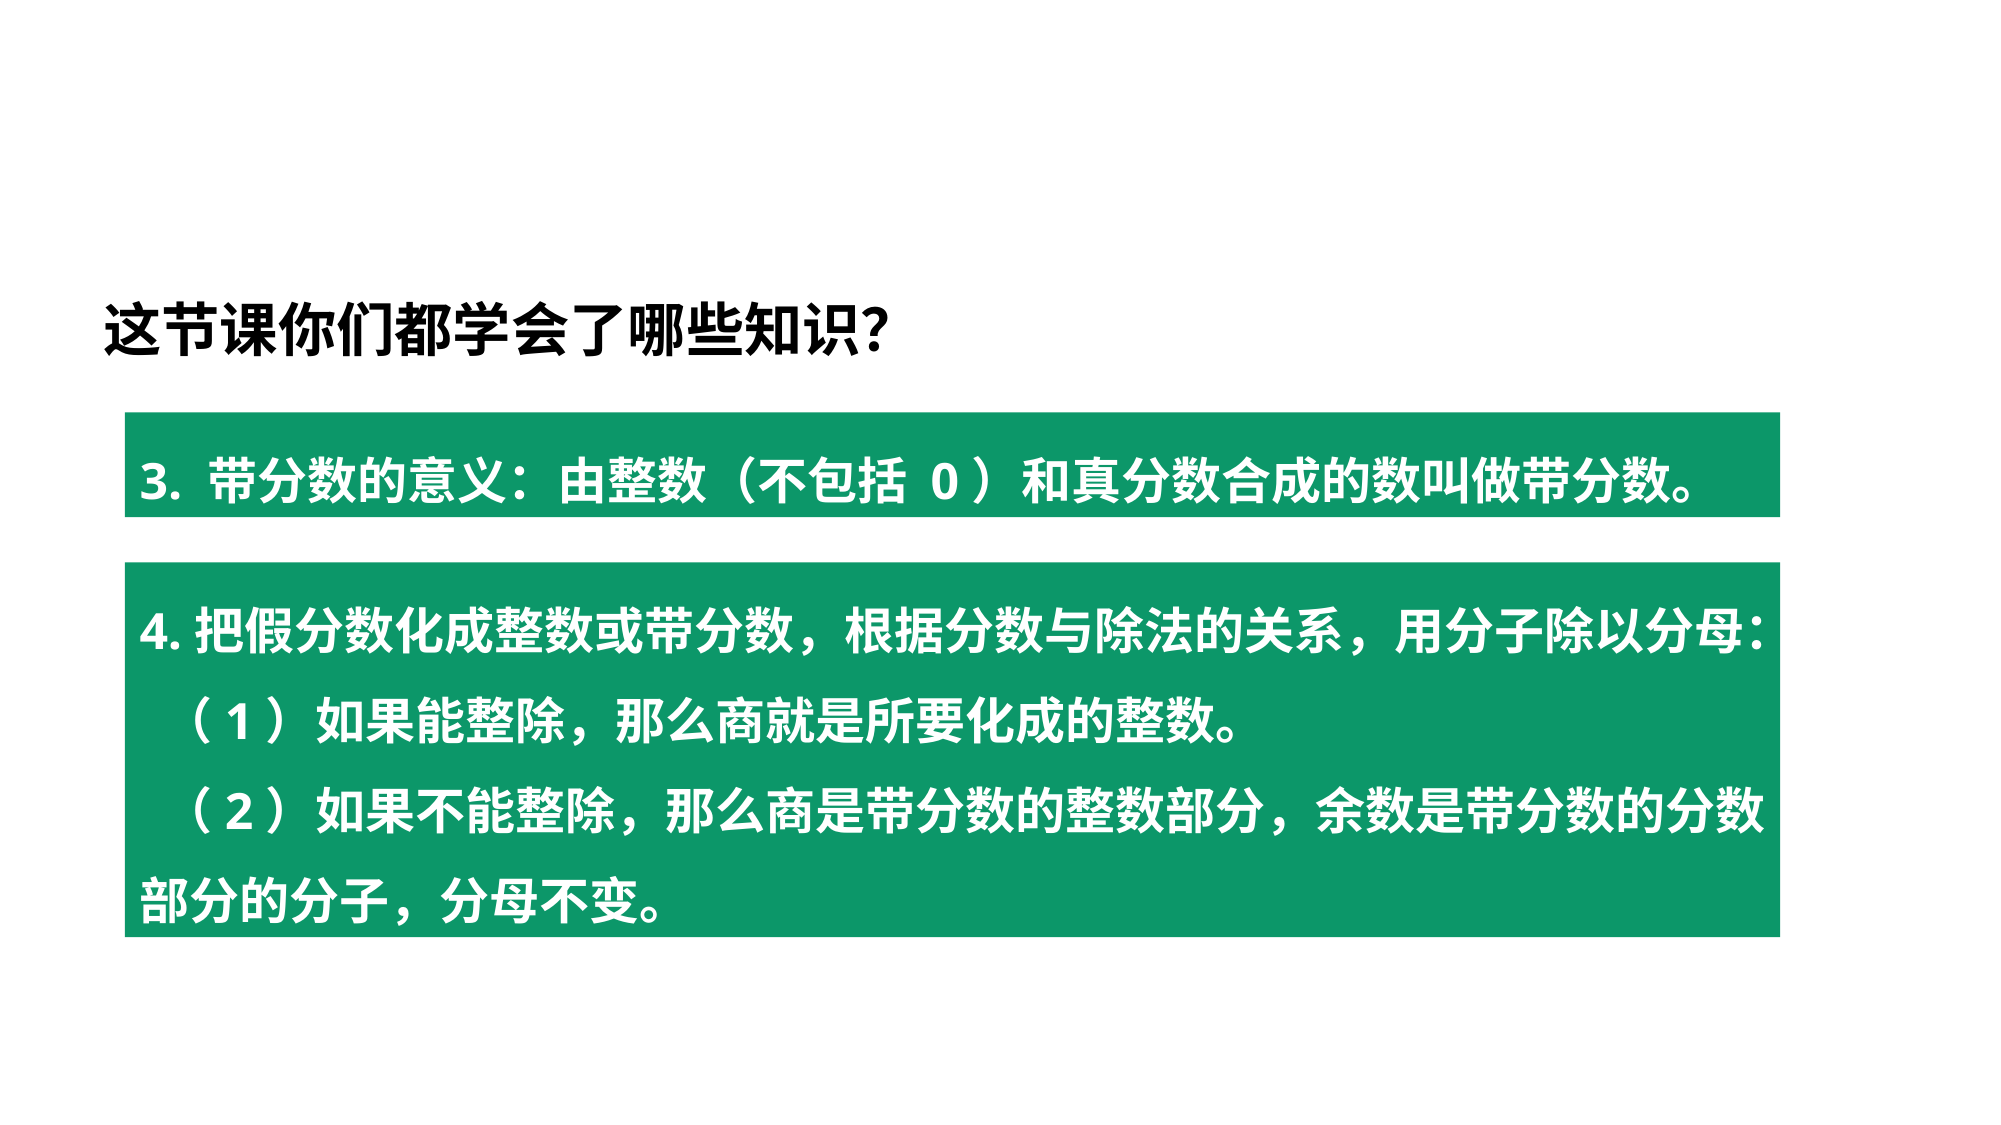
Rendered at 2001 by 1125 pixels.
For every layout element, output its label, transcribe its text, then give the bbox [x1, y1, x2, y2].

text_box 3. 带分数的意义：由整数（不包括 0）和真分数合成的数叫做带分数。 [124, 412, 1781, 518]
text_box 这节课你们都学会了哪些知识？ [92, 252, 931, 369]
text_box 4.把假分数化成整数或带分数，根据分数与除法的关系，用分子除以分母： （1）如果能整除，那么商就是所要化成的整数。 （2）如果不能整除，那么商是带分数的整数部分，余数是带分数的分数部分的分子，分母不变。 [124, 562, 1781, 938]
